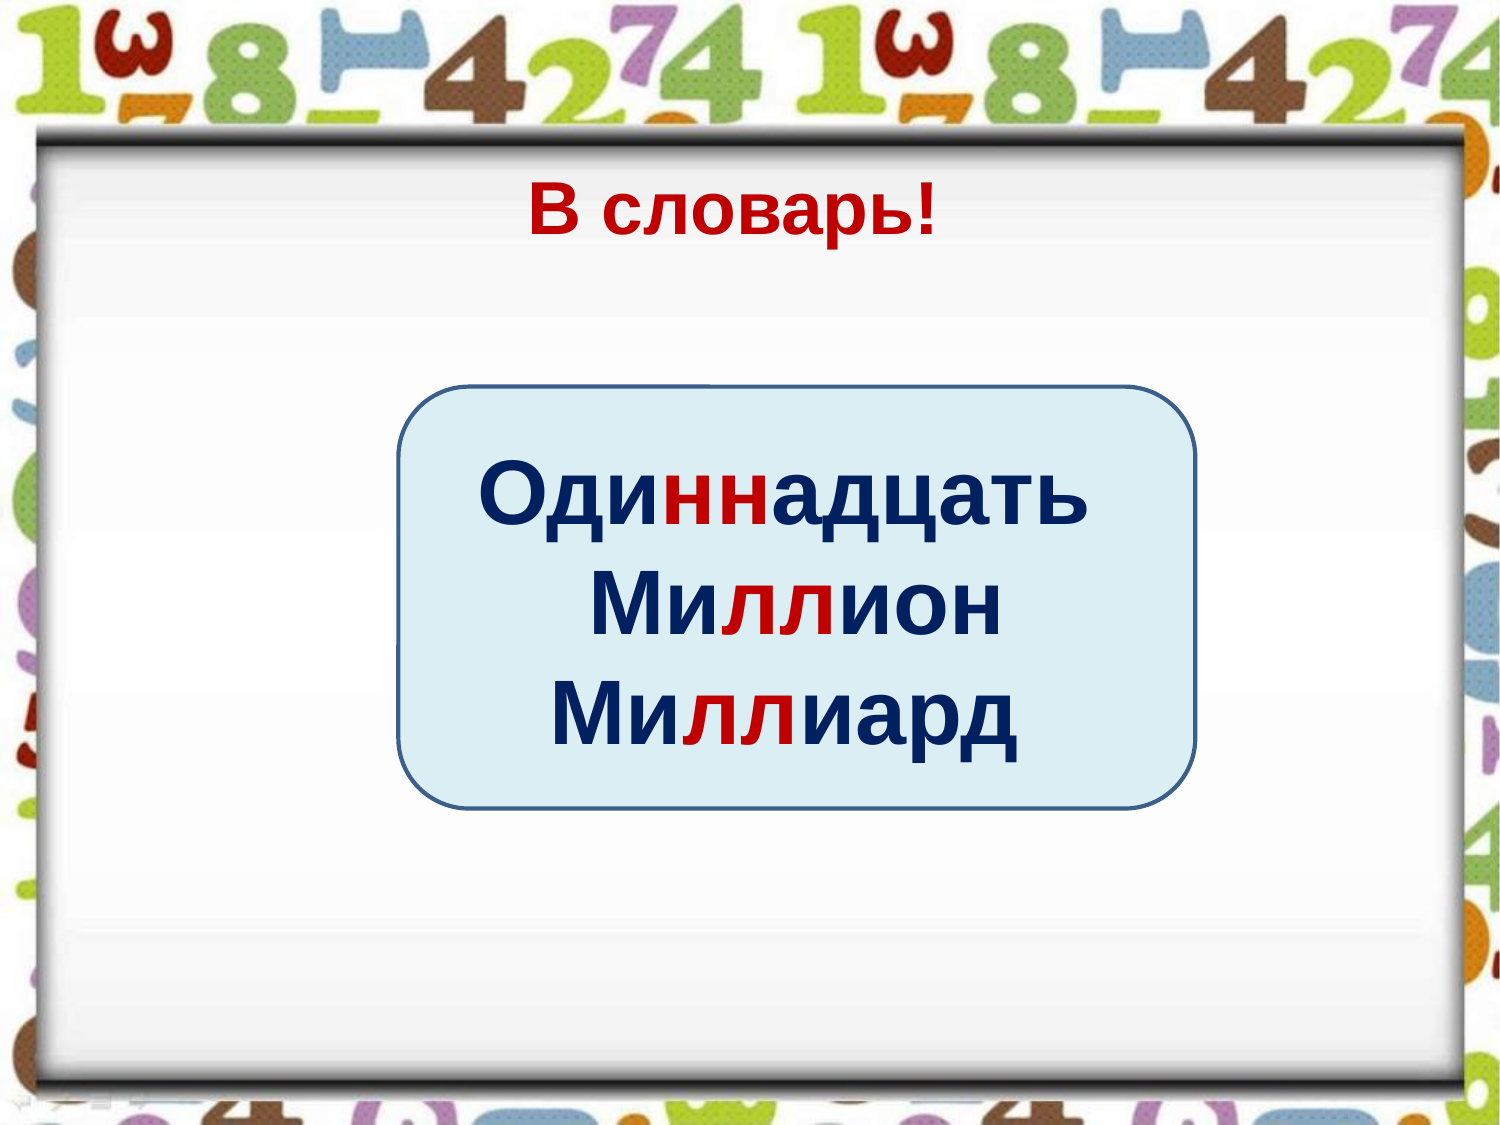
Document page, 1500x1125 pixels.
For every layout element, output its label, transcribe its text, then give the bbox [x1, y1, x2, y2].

title В словарь! [58, 152, 1409, 259]
picture [0, 0, 1500, 1125]
text_box Одиннадцать Миллион Миллиард [396, 384, 1198, 811]
